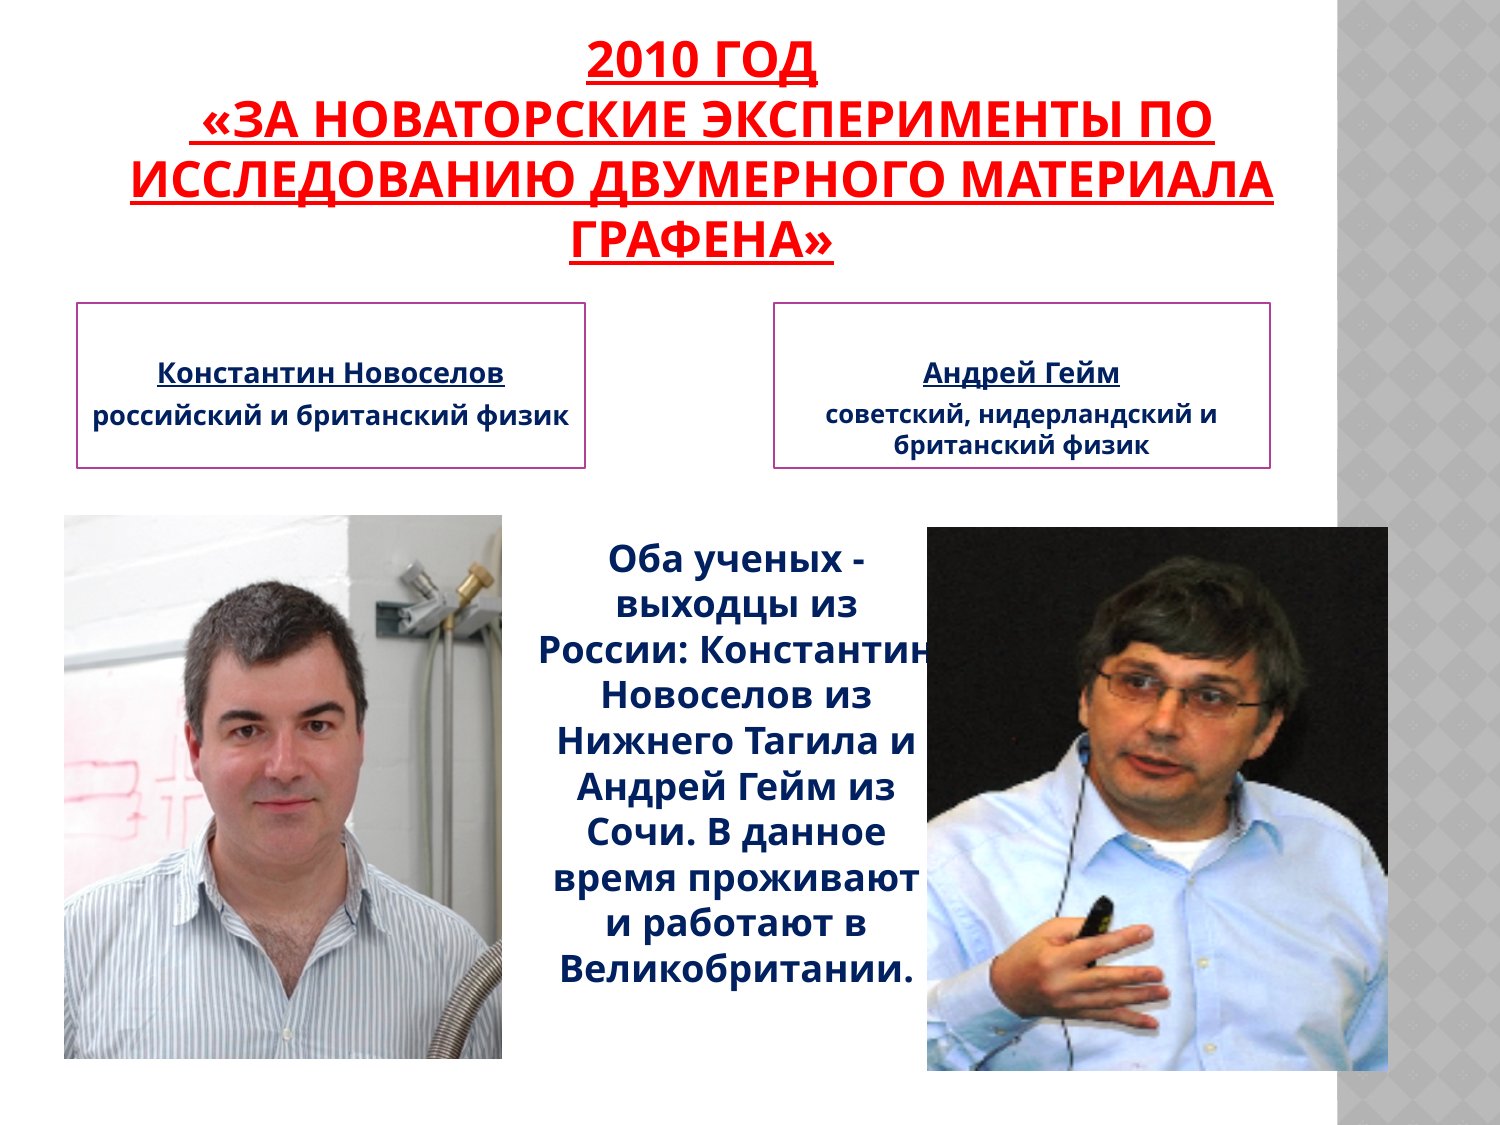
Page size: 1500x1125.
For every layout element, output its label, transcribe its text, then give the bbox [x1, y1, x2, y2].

picture [926, 526, 1389, 1071]
title 2010 год «за новаторские эксперименты по исследованию двумерного материала графена» [75, 52, 1329, 268]
list Константин Новоселов российский и британский физик [76, 302, 586, 469]
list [64, 514, 503, 1060]
list Оба ученых - выходцы из России: Константин Новоселов из Нижнего Тагила и Андрей Гейм из Сочи. В данное время проживают и работают в Великобритании. [508, 527, 923, 1005]
list Андрей Гейм советский, нидерландский и британский физик [773, 302, 1271, 469]
